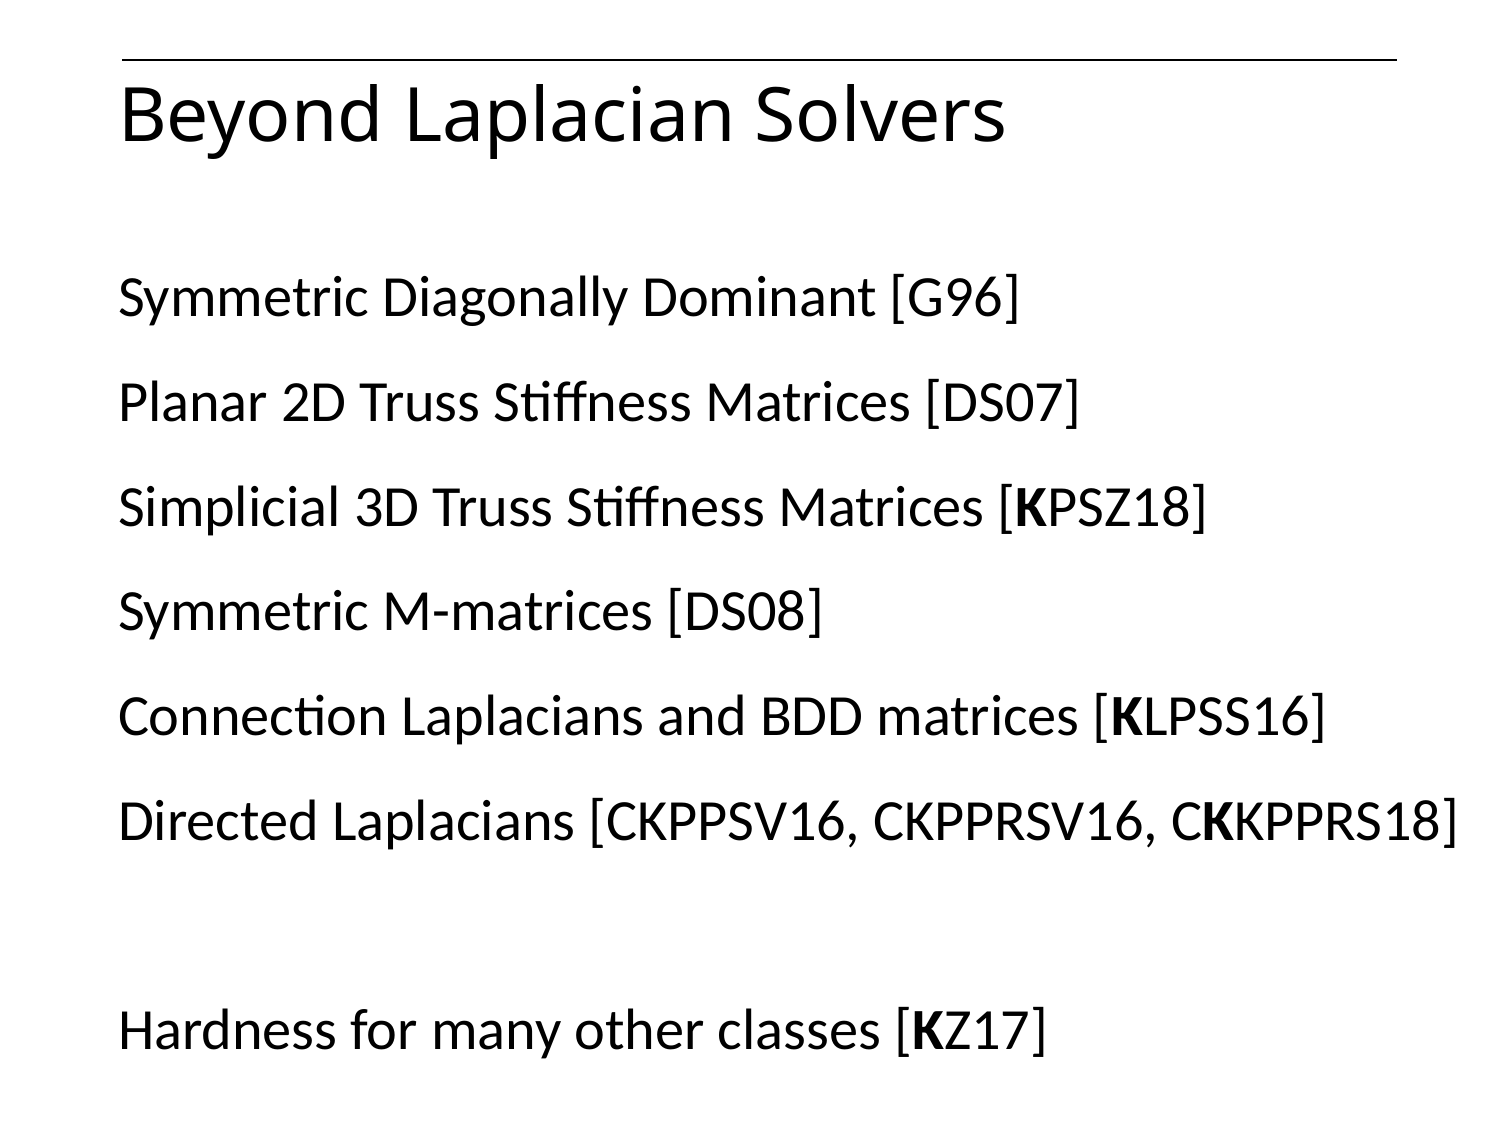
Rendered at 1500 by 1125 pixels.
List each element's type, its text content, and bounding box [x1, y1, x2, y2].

title Beyond Laplacian Solvers [103, 8, 1397, 215]
list Symmetric Diagonally Dominant [G96] Planar 2D Truss Stiffness Matrices [DS07] Simplicial 3D Truss Stiffness Matrices [KPSZ18] Symmetric M-matrices [DS08] Connection Laplacians and BDD matrices [KLPSS16] Directed Laplacians [CKPPSV16, CKPPRSV16, CKKPPRS18] Hardness for many other classes [KZ17] [103, 215, 1500, 1103]
